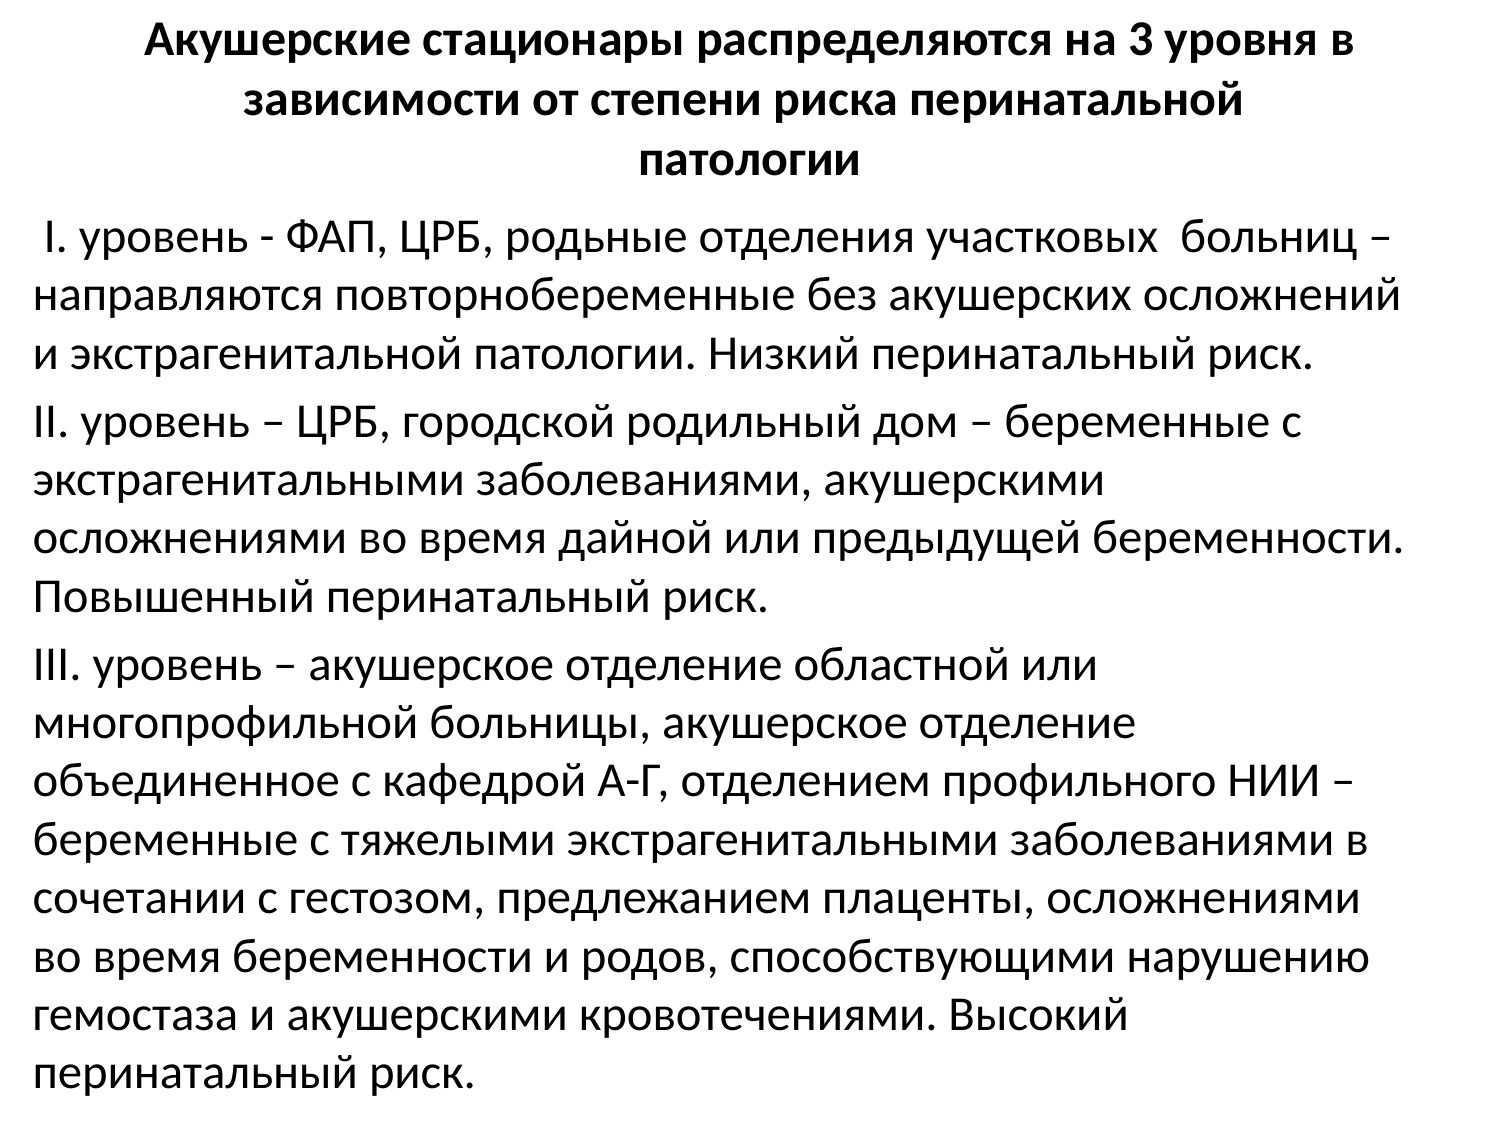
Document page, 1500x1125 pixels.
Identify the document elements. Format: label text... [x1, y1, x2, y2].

title Акушерские стационары распределяются на 3 уровня в зависимости от степени риска перинатальной патологии [75, 19, 1425, 196]
list I. уровень - ФАП, ЦРБ, родьные отделения участковых больниц – направляются повторнобеременные без акушерских осложнений и экстрагенитальной патологии. Низкий перинатальный риск. II. уровень – ЦРБ, городской родильный дом – беременные с экстрагенитальными заболеваниями, акушерскими осложнениями во время дайной или предыдущей беременности. Повышенный перинатальный риск. III. уровень – акушерское отделение областной или многопрофильной больницы, акушерское отделение объединенное с кафедрой А-Г, отделением профильного НИИ – беременные с тяжелыми экстрагенитальными заболеваниями в сочетании с гестозом, предлежанием плаценты, осложнениями во время беременности и родов, способствующими нарушению гемостаза и акушерскими кровотечениями. Высокий перинатальный риск. [17, 196, 1425, 1106]
